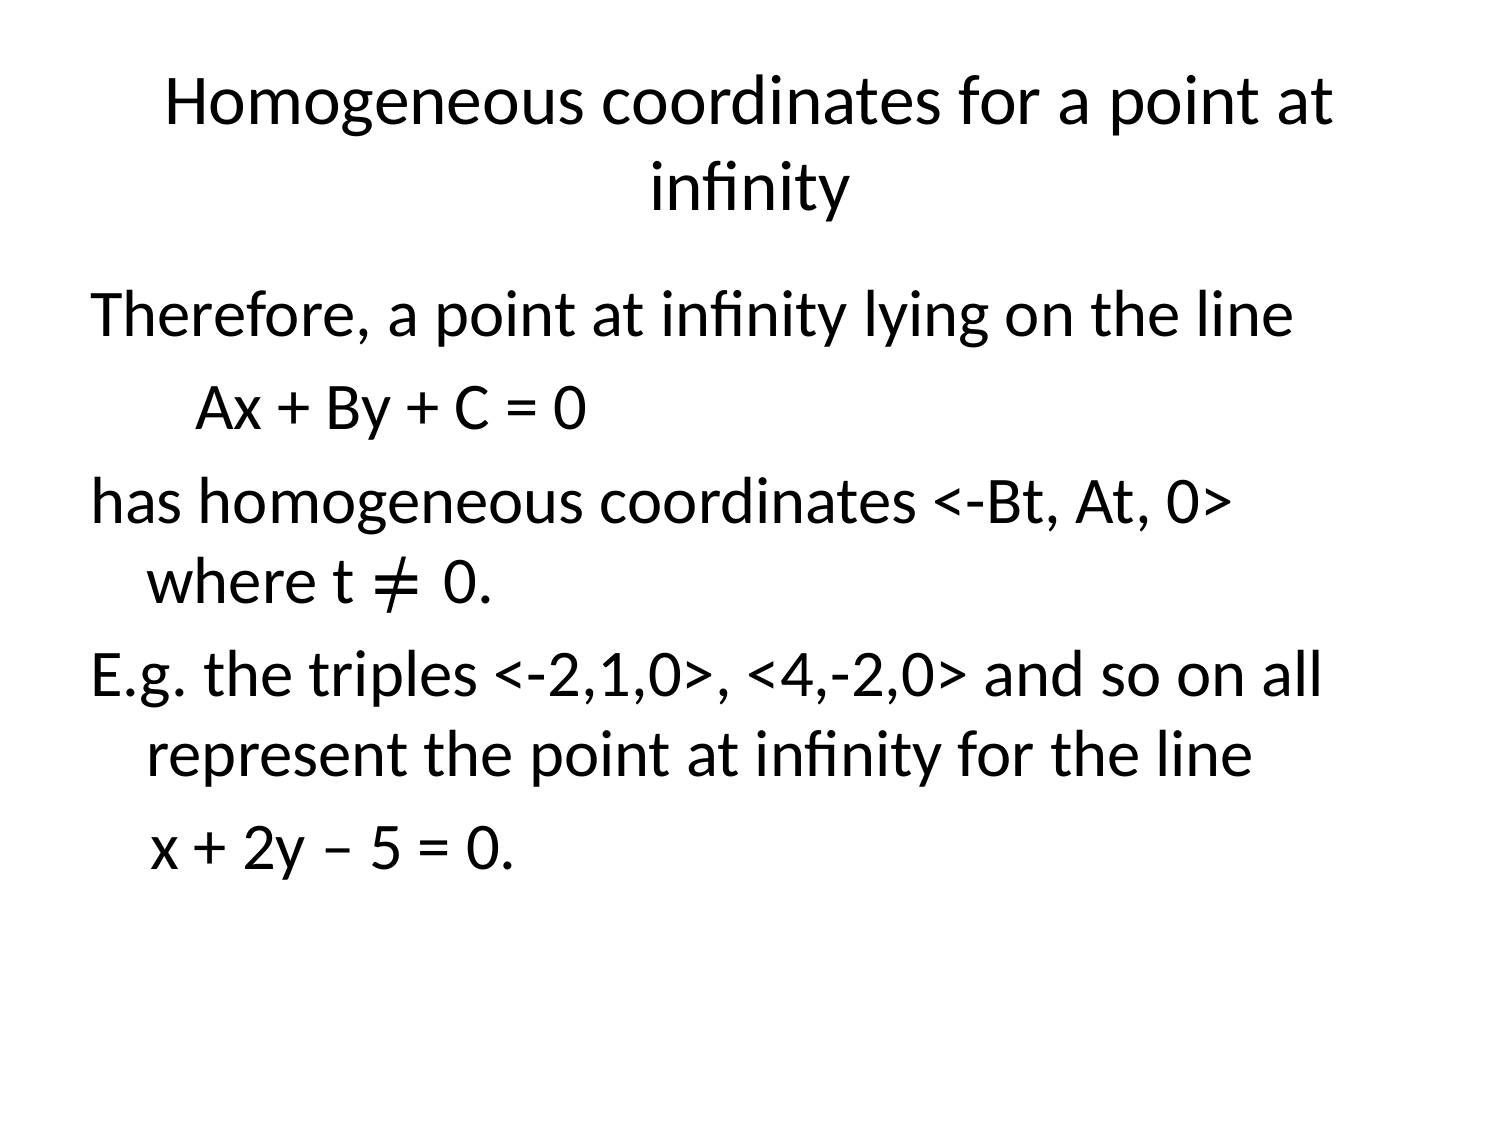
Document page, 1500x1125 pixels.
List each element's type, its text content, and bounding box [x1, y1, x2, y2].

title Homogeneous coordinates for a point at infinity [75, 45, 1425, 233]
list Therefore, a point at infinity lying on the line Ax + By + C = 0 has homogeneous coordinates <-Bt, At, 0> where t ≠ 0. E.g. the triples <-2,1,0>, <4,-2,0> and so on all represent the point at infinity for the line x + 2y – 5 = 0. [75, 262, 1425, 1005]
